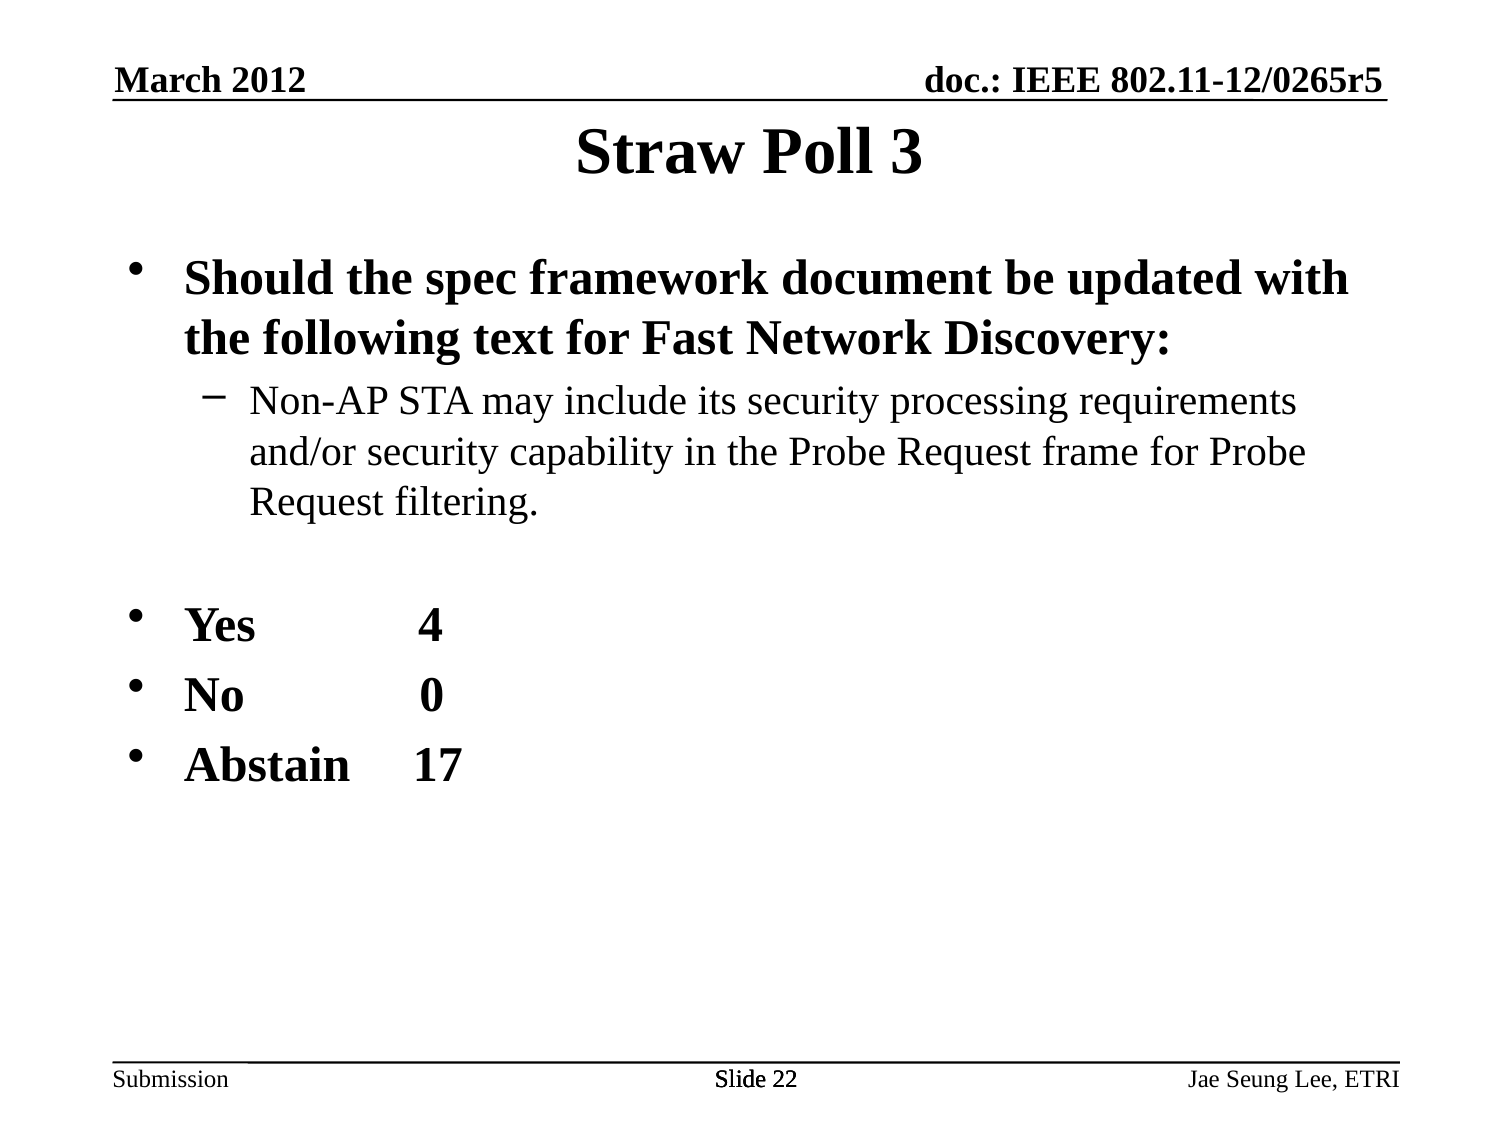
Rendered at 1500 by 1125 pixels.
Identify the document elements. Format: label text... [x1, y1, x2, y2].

text_box Straw Poll 3 [112, 99, 1388, 237]
text_box Slide 22 [675, 1062, 838, 1093]
text_box Should the spec framework document be updated with the following text for Fast Network Discovery: Non-AP STA may include its security processing requirements and/or security capability in the Probe Request frame for Probe Request filtering. Yes 4 No 0 Abstain 17 [112, 237, 1388, 438]
text_box Jae Seung Lee, ETRI [1187, 1062, 1401, 1093]
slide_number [114, 54, 309, 101]
